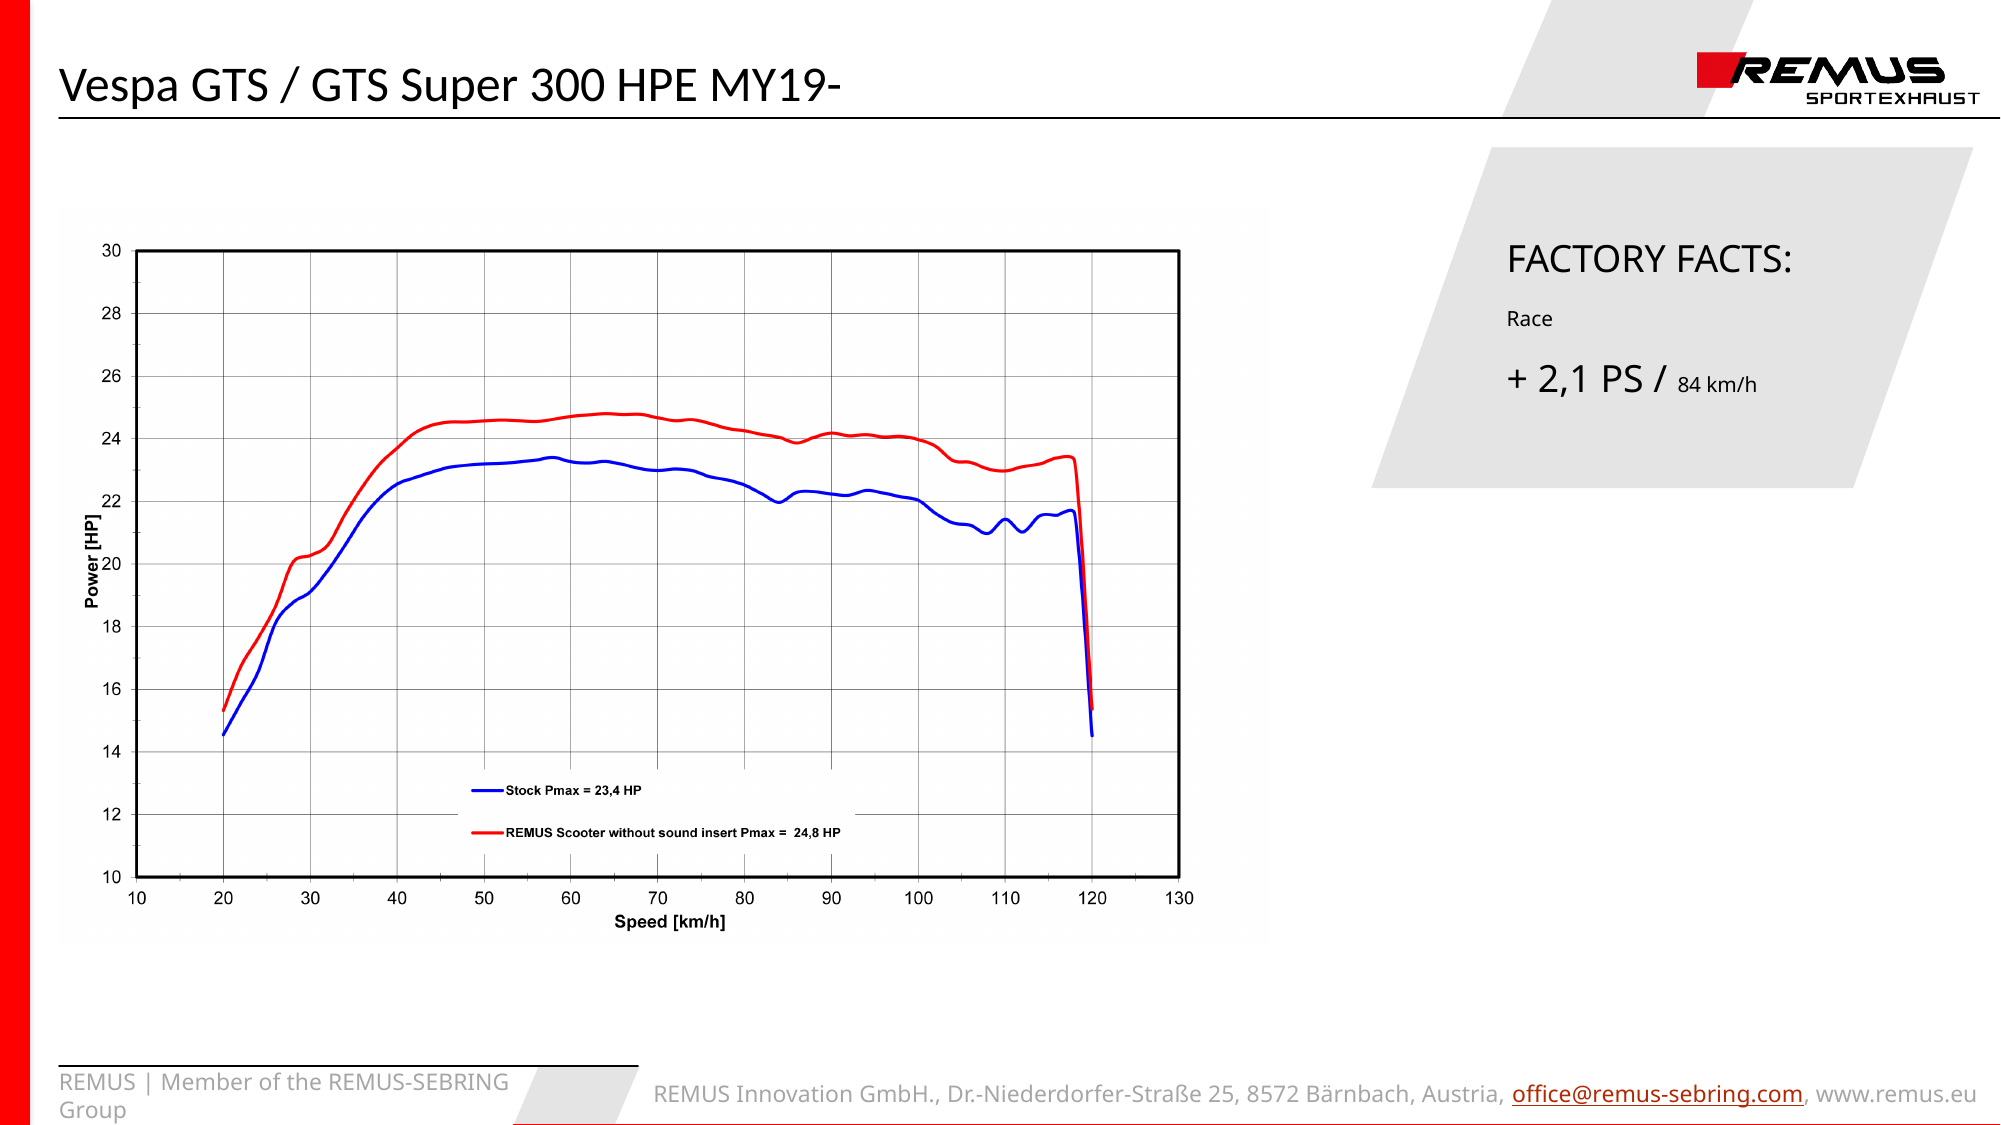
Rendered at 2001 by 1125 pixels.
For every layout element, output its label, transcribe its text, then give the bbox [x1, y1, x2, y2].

title Vespa GTS / GTS Super 300 HPE MY19- [59, 0, 1506, 113]
picture [1646, 14, 2001, 142]
text_box FACTORY FACTS: Race + 2,1 PS / 84 km/h [1370, 146, 1975, 490]
picture [58, 206, 1270, 944]
